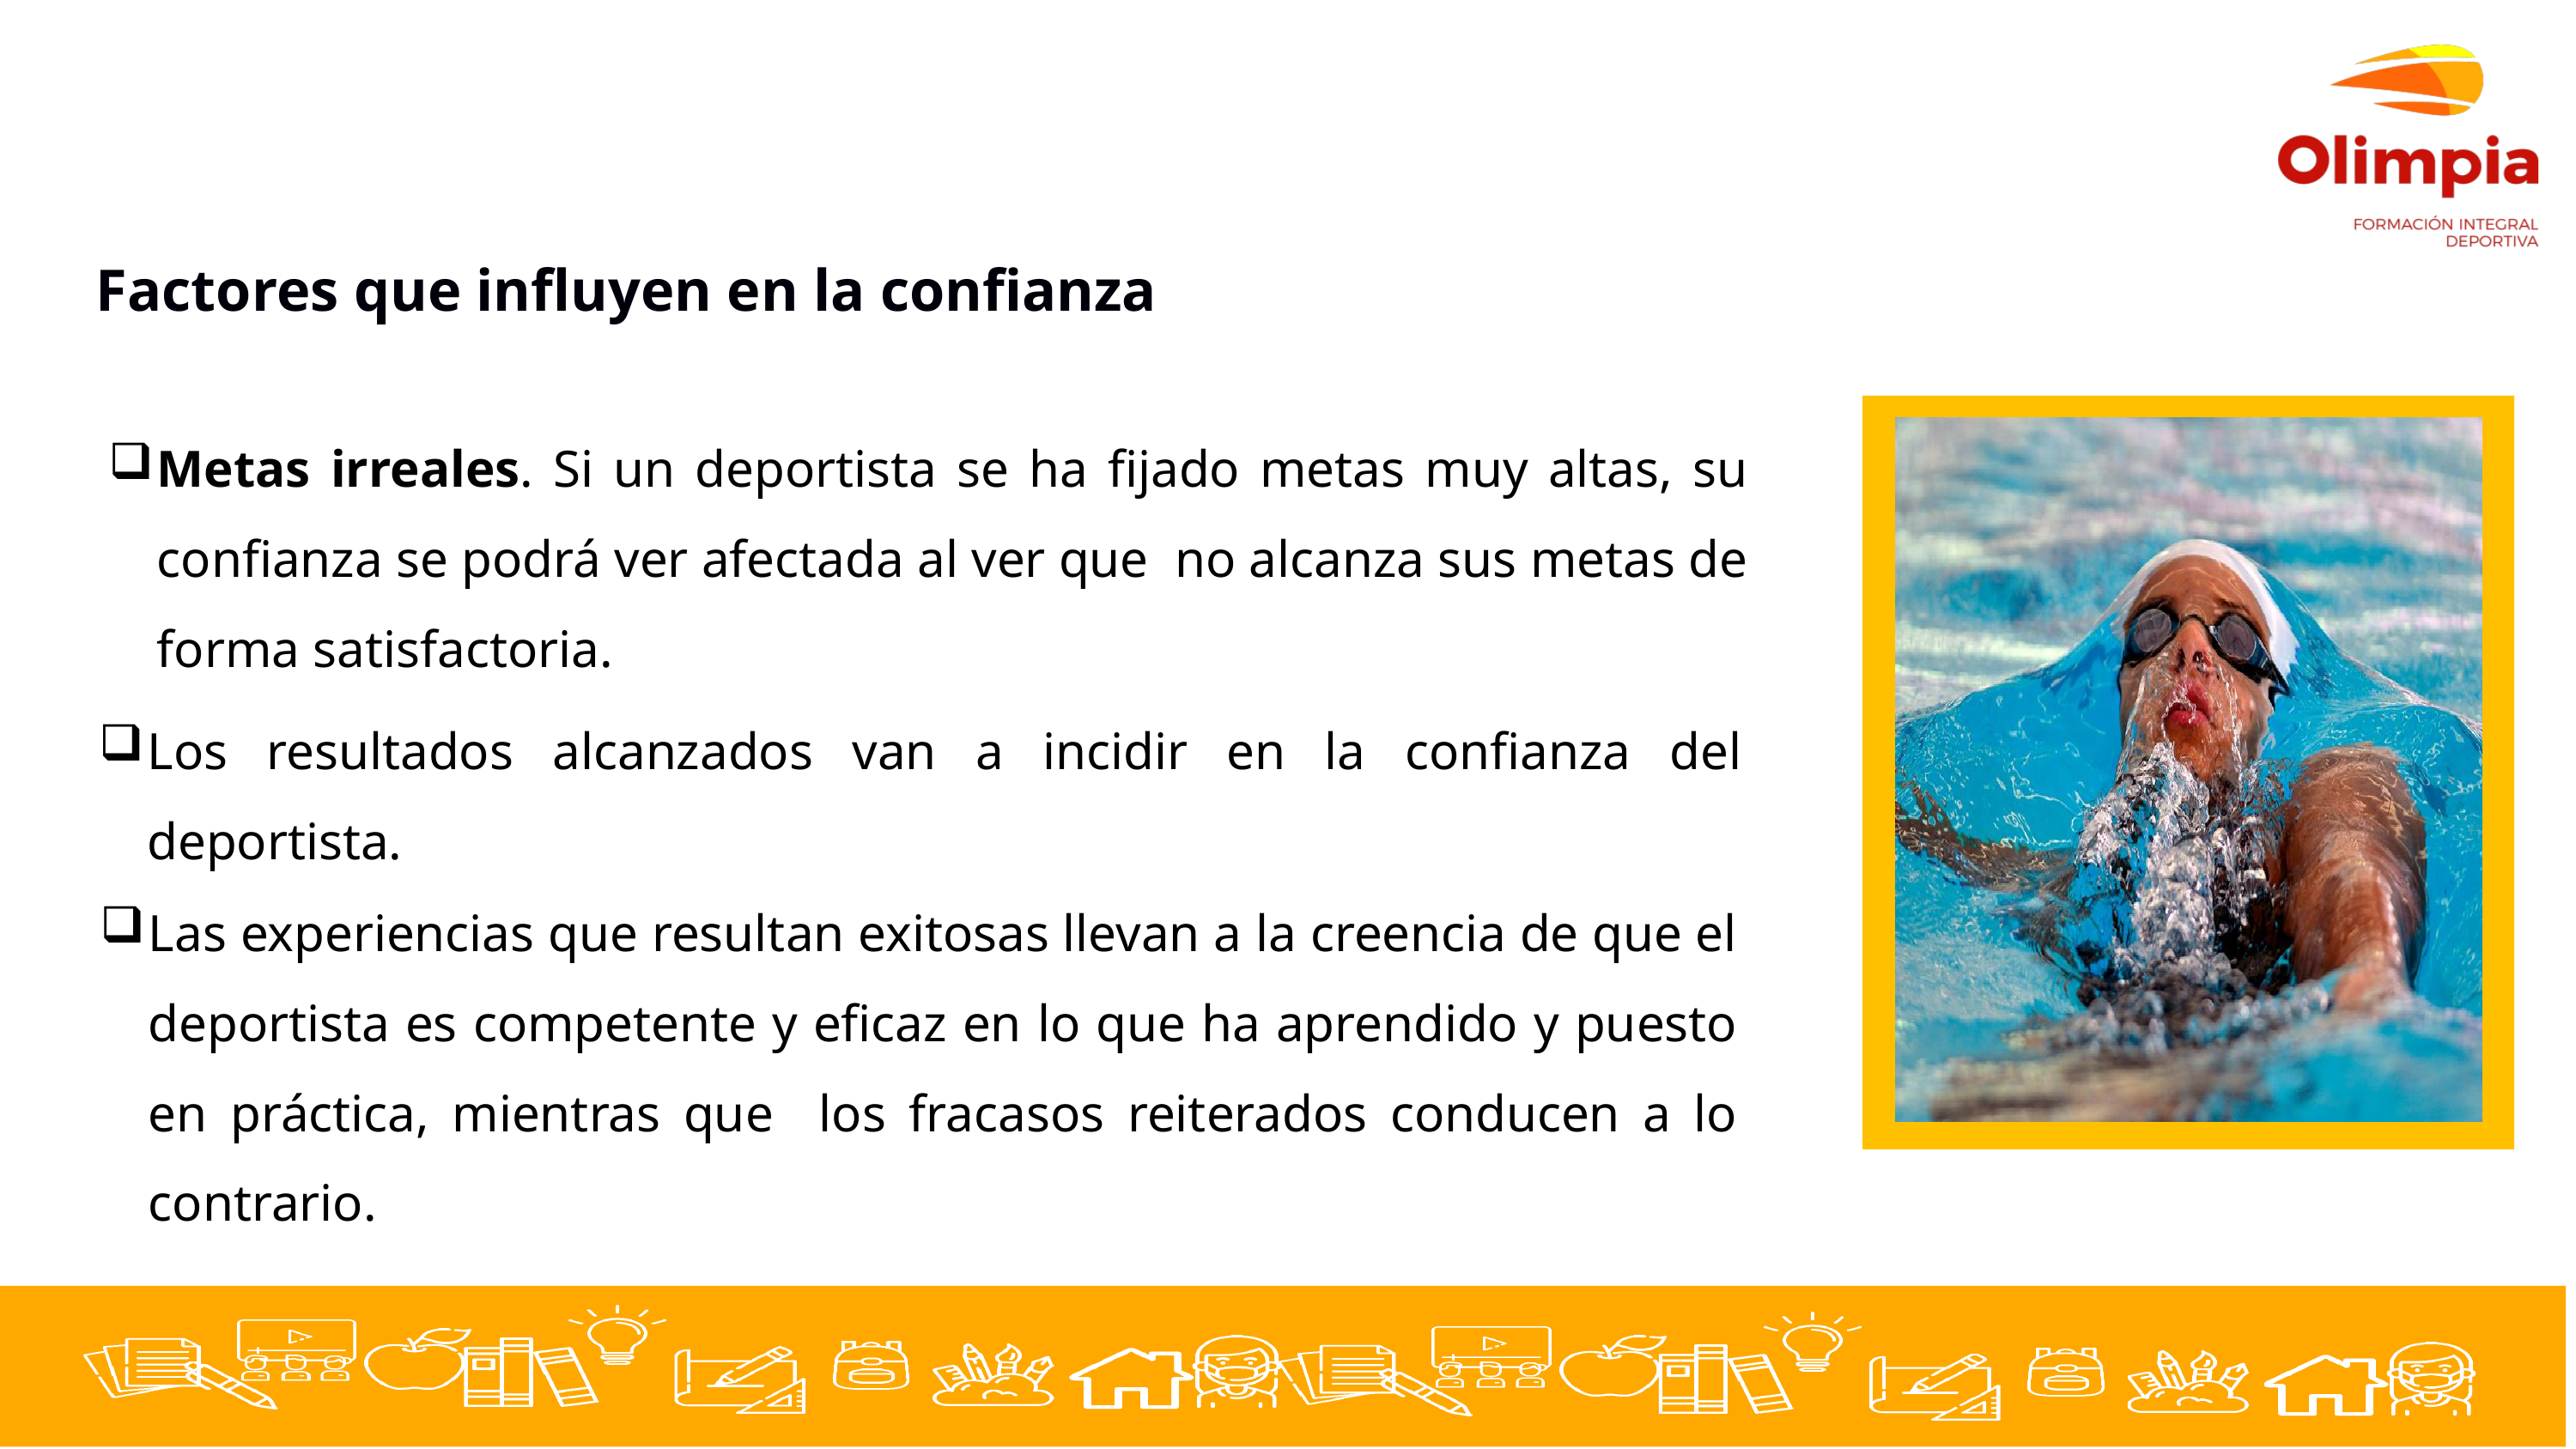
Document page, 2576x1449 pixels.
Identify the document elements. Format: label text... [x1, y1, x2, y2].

text_box Metas irreales. Si un deportista se ha fijado metas muy altas, su confianza se podrá ver afectada al ver que no alcanza sus metas de forma satisfactoria. [95, 401, 1761, 684]
text_box Los resultados alcanzados van a incidir en la confianza del deportista. [86, 682, 1755, 876]
text_box Las experiencias que resultan exitosas llevan a la creencia de que el deportista es competente y eficaz en lo que ha aprendido y puesto en práctica, mientras que los fracasos reiterados conducen a lo contrario. [87, 876, 1750, 1238]
text_box [0, 1285, 2567, 1447]
picture [2269, 37, 2549, 260]
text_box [82, 1305, 2504, 1422]
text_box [1862, 395, 2515, 1150]
text_box Factores que influyen en la confianza [83, 247, 1376, 329]
